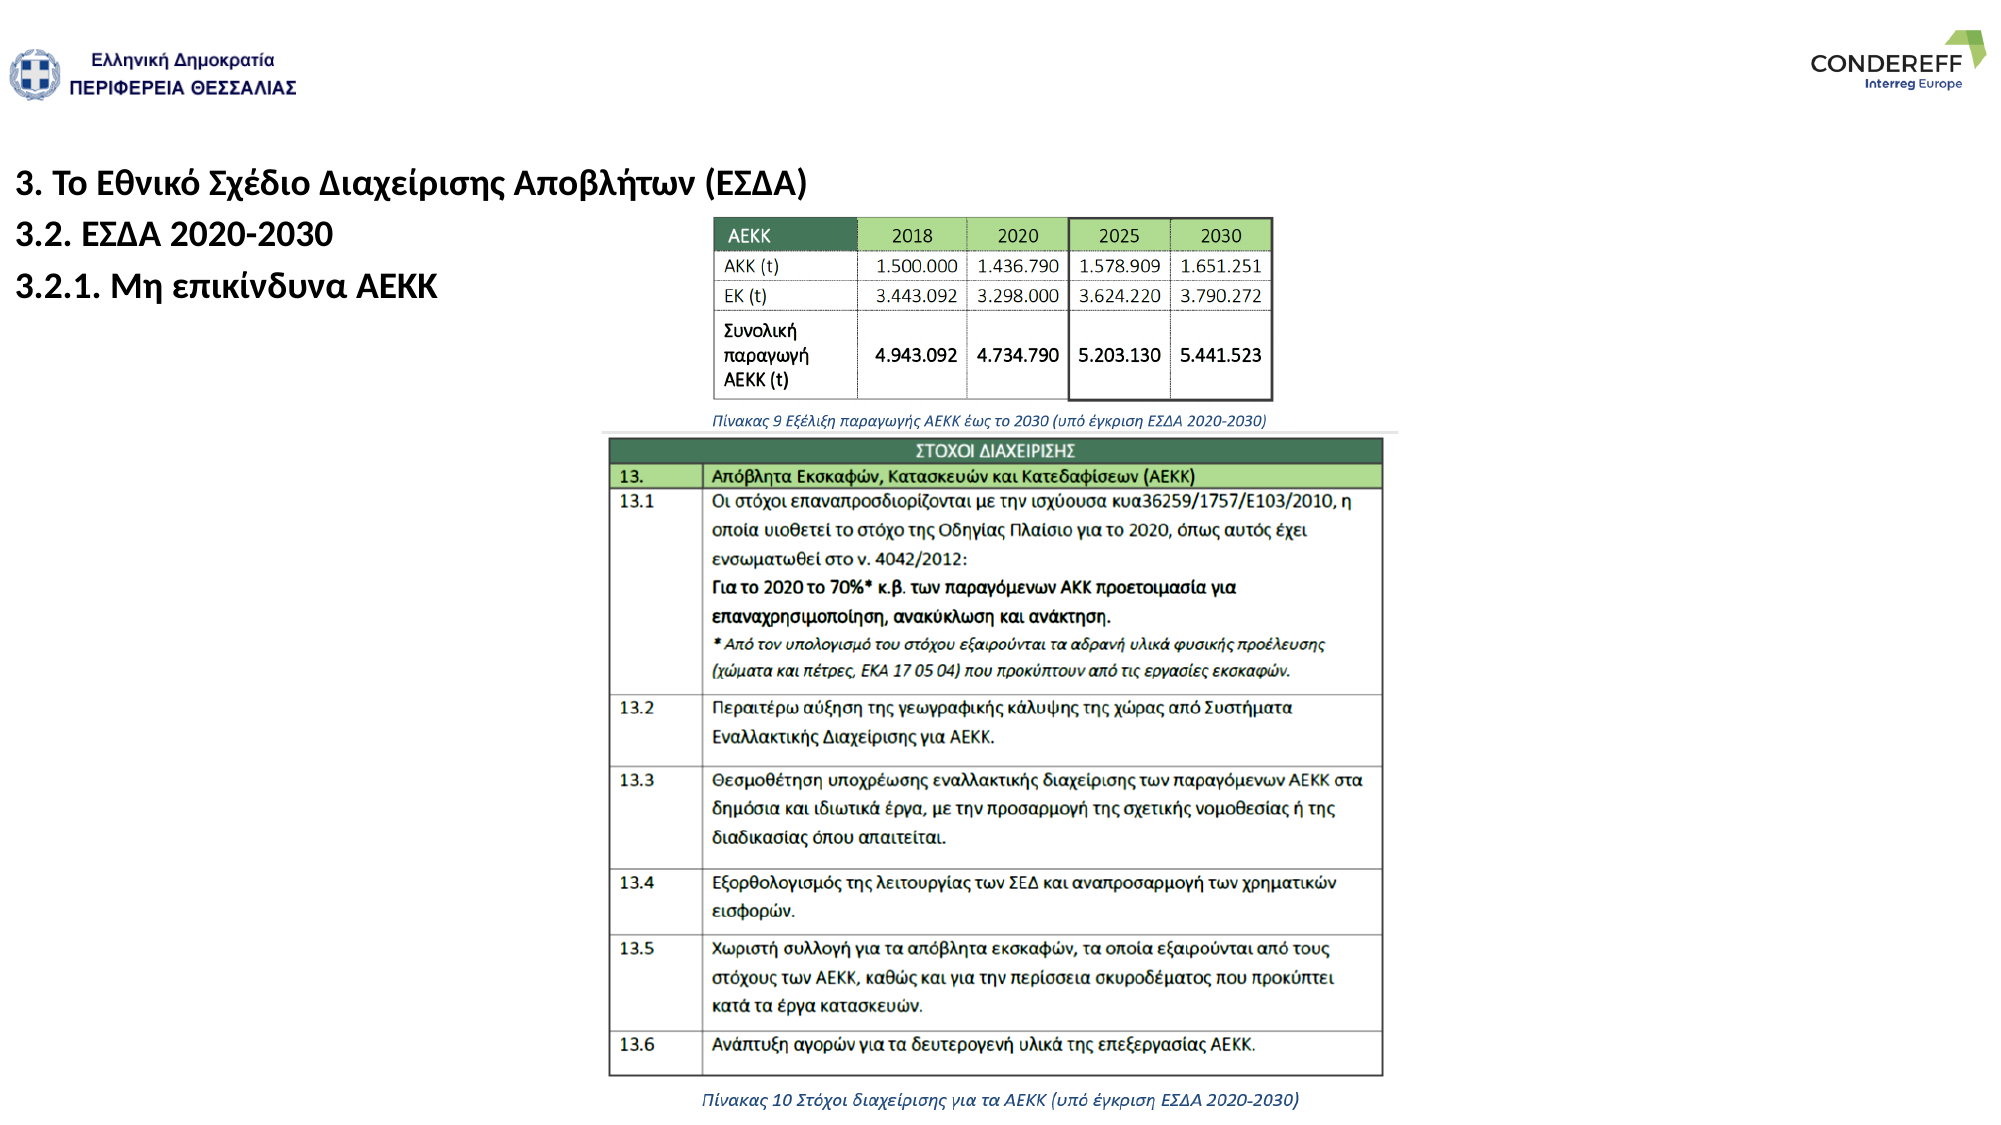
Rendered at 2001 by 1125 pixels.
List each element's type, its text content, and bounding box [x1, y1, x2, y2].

picture [601, 212, 1399, 1121]
text_box 3. Το Εθνικό Σχέδιο Διαχείρισης Αποβλήτων (ΕΣΔΑ) 3.2. ΕΣΔΑ 2020-2030 3.2.1. Μη επικίνδυνα ΑΕΚΚ [0, 5, 2000, 583]
picture [0, 46, 296, 103]
picture [1785, 17, 2000, 103]
